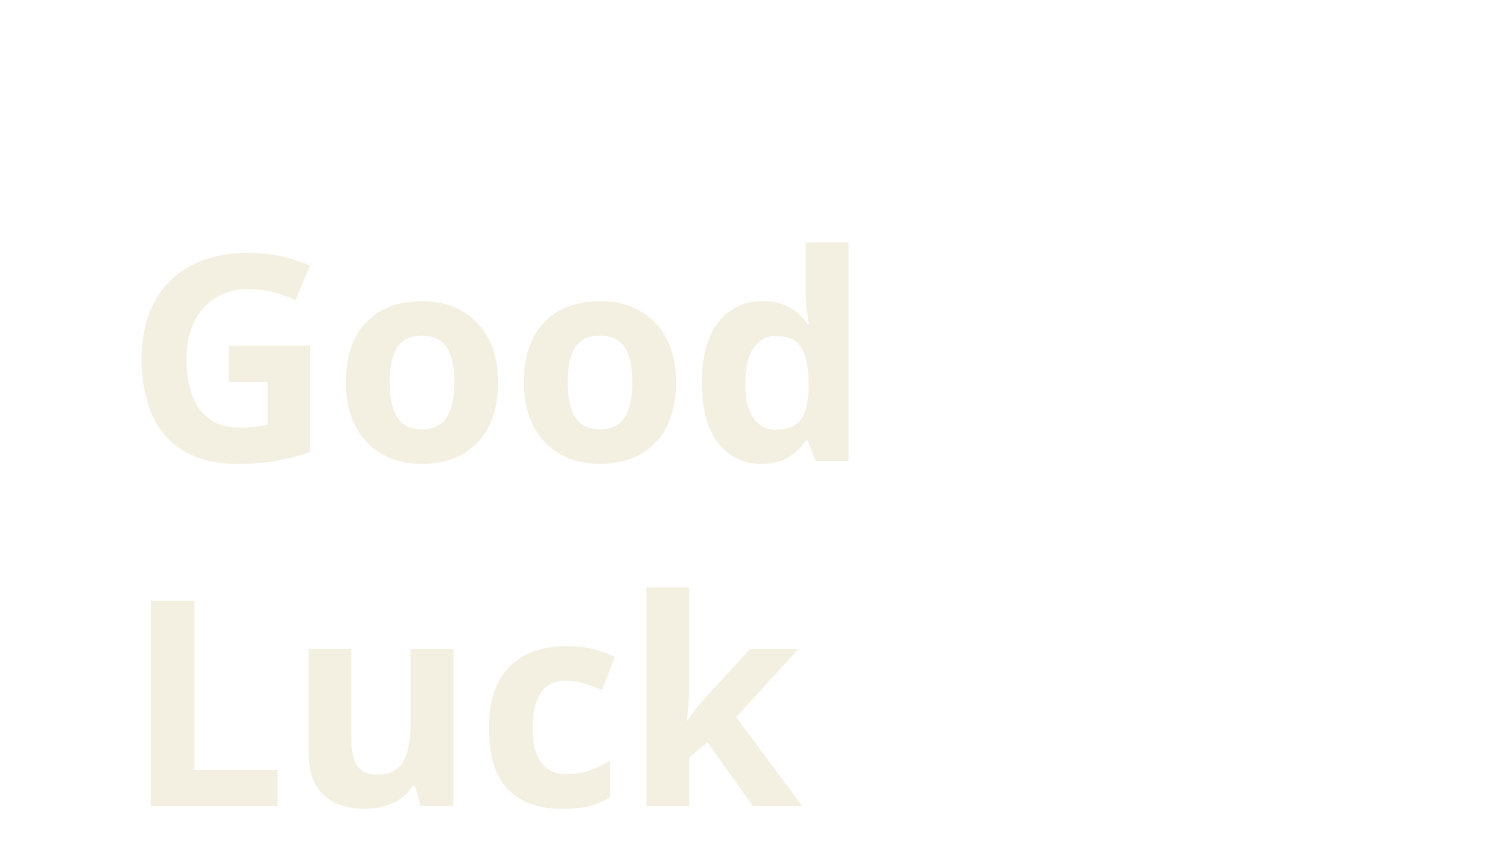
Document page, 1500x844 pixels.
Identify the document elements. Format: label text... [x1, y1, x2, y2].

list Good Luck [125, 174, 1375, 523]
